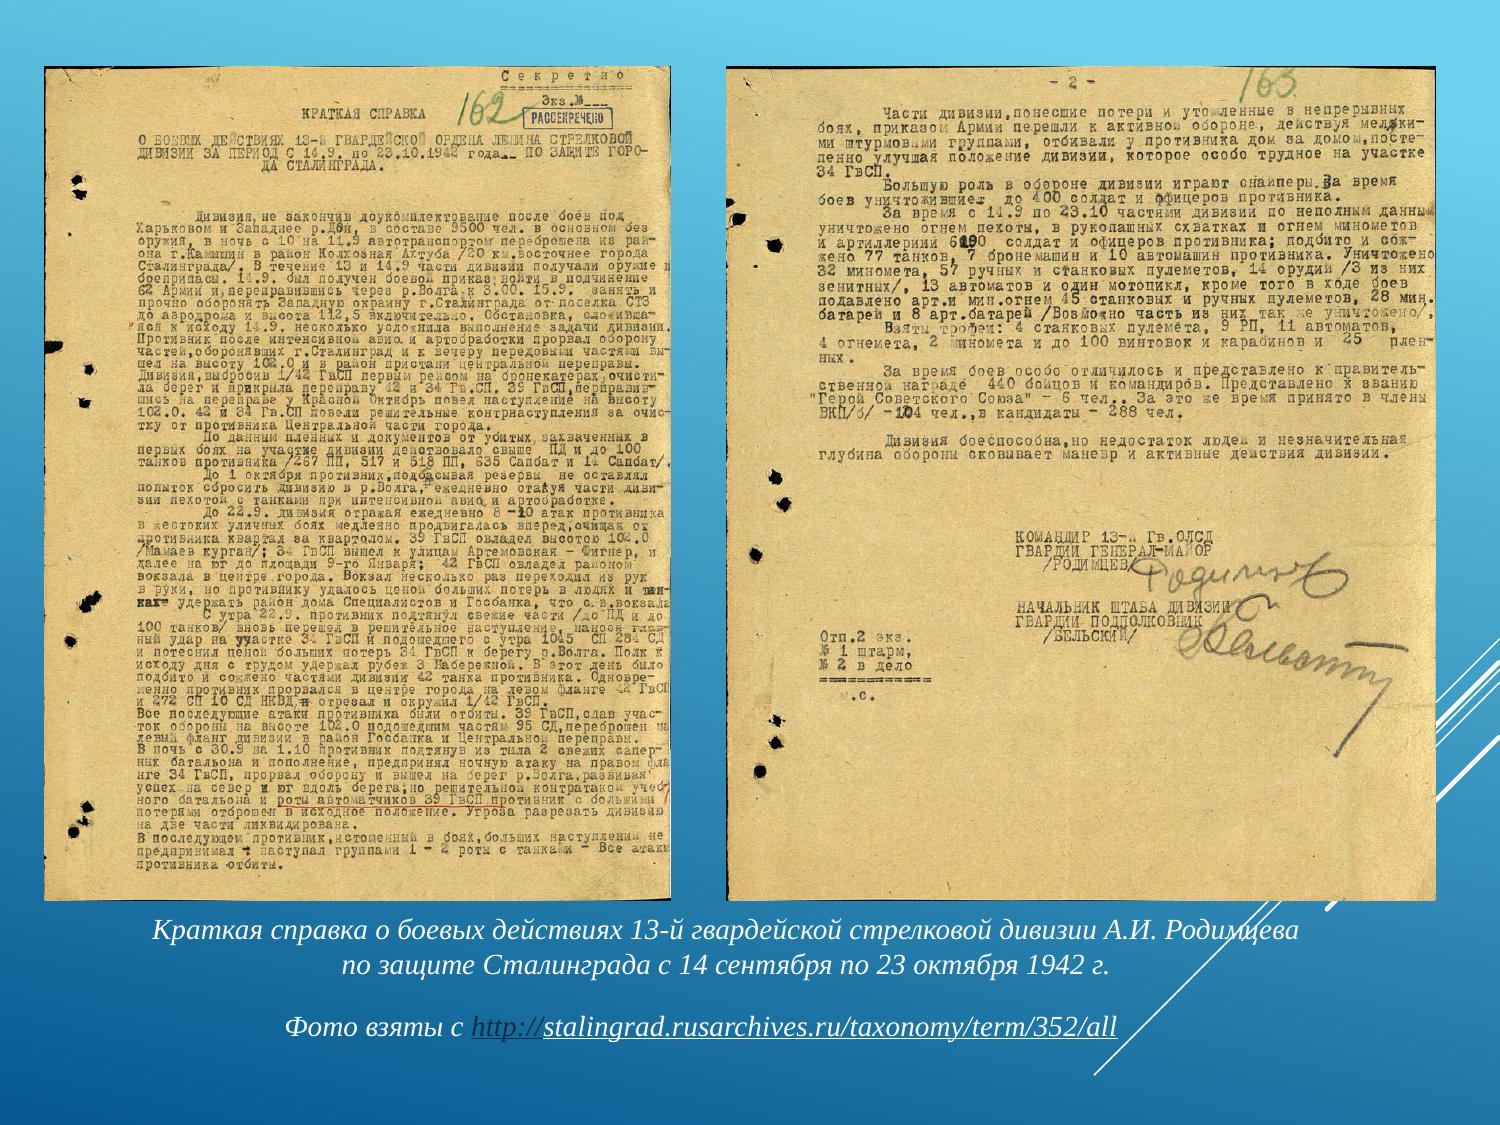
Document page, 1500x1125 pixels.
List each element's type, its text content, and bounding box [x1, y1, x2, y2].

picture [43, 66, 671, 901]
text_box Краткая справка о боевых действиях 13-й гвардейской стрелковой дивизии А.И. Родимцева по защите Сталинграда с 14 сентября по 23 октября 1942 г. [135, 903, 1317, 988]
text_box Фото взяты с http://stalingrad.rusarchives.ru/taxonomy/term/352/all [123, 999, 1294, 1050]
picture [726, 66, 1437, 901]
